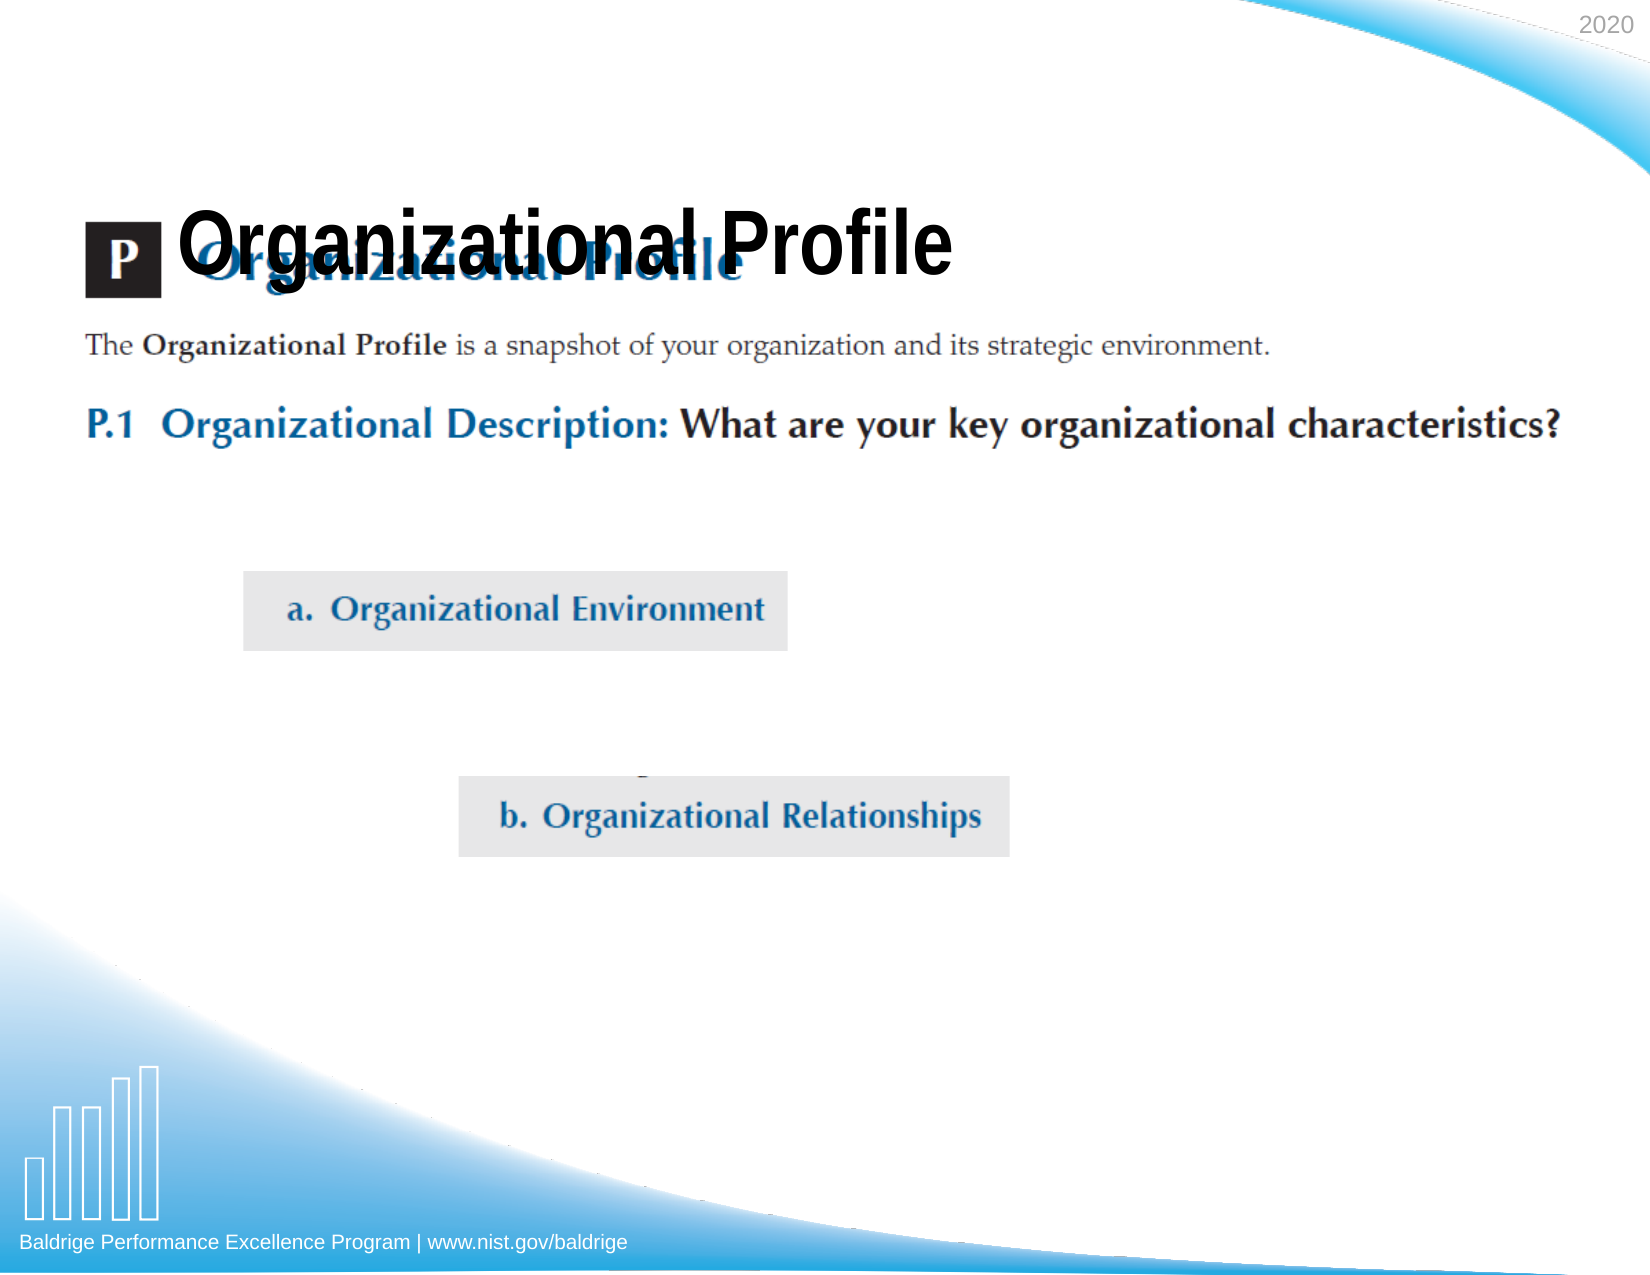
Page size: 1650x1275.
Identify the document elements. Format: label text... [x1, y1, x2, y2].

picture [61, 217, 1589, 459]
picture [458, 776, 1010, 857]
picture [242, 570, 788, 652]
title Organizational Profile [162, 138, 1622, 351]
